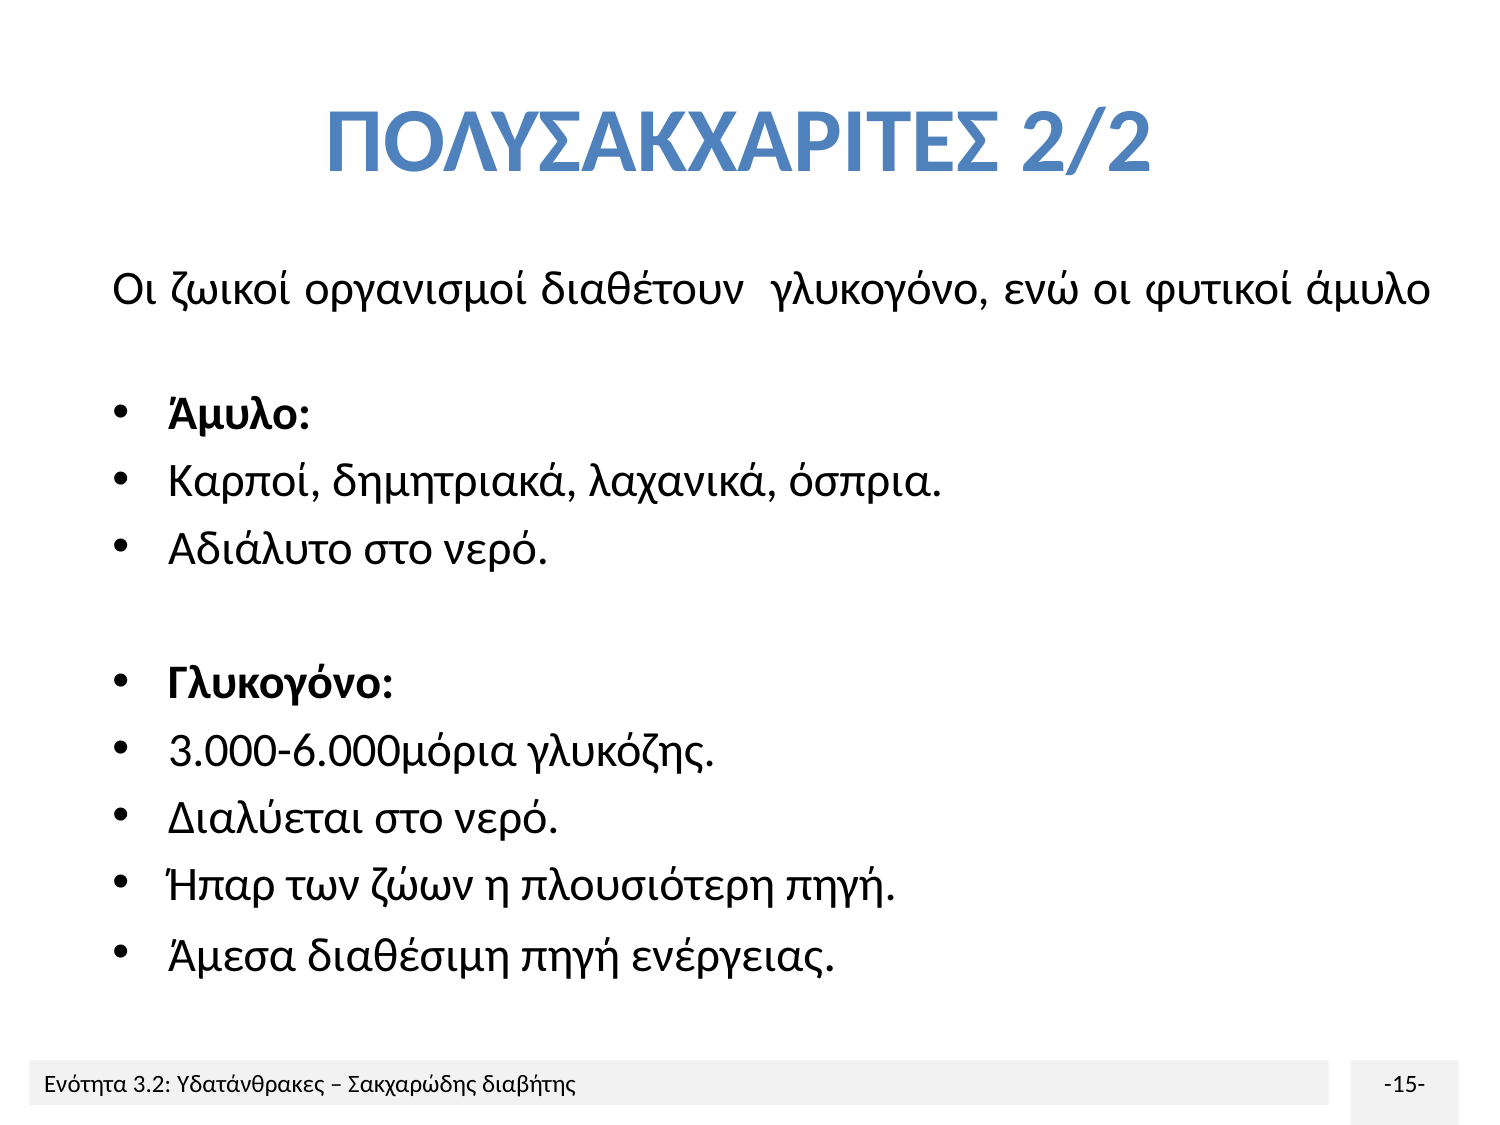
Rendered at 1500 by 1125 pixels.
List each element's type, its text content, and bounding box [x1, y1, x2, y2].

list Οι ζωικοί οργανισμοί διαθέτουν γλυκογόνο, ενώ οι φυτικοί άμυλο Άμυλο: Καρποί, δημητριακά, λαχανικά, όσπρια. Αδιάλυτο στο νερό. Γλυκογόνο: 3.000-6.000μόρια γλυκόζης. Διαλύεται στο νερό. Ήπαρ των ζώων η πλουσιότερη πηγή. Άμεσα διαθέσιμη πηγή ενέργειας. [97, 249, 1448, 992]
title ΠΟΛΥΣΑΚΧΑΡΙΤΕΣ 2/2 [75, 45, 1425, 207]
